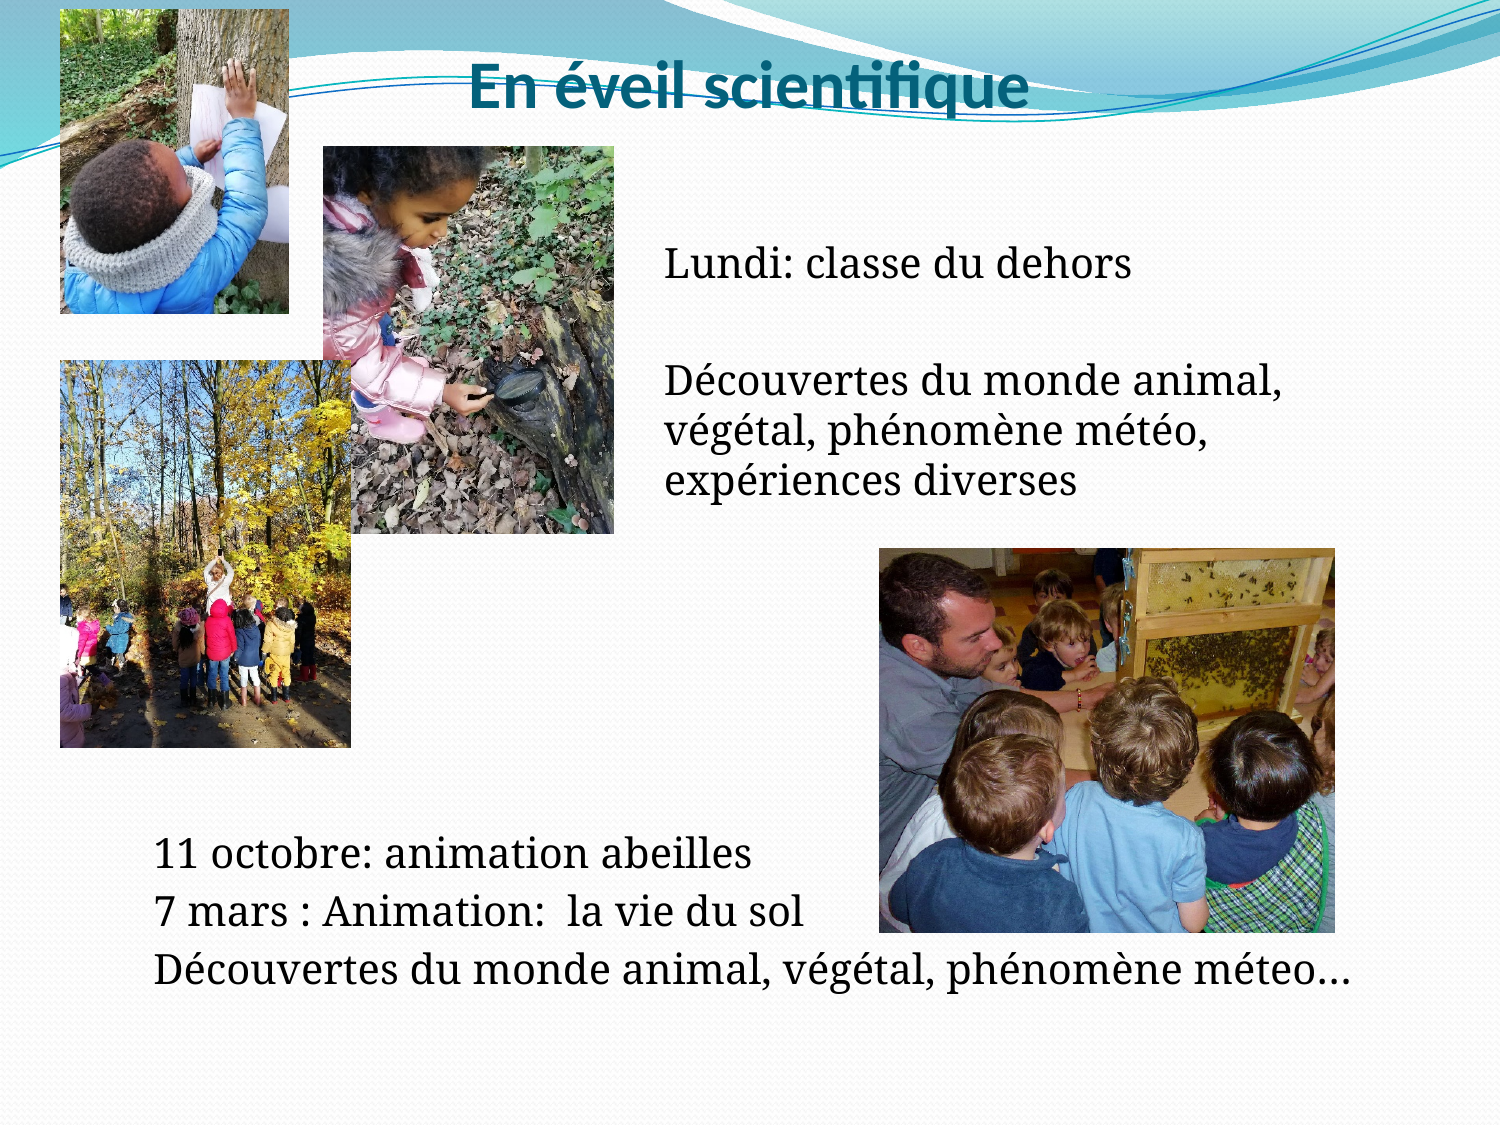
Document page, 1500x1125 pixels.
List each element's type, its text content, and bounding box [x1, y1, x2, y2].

list Lundi: classe du dehors Découvertes du monde animal, végétal, phénomène météo, expériences diverses [648, 161, 1447, 596]
picture [879, 548, 1335, 933]
picture [59, 146, 615, 748]
picture [59, 8, 289, 314]
text_box 11 octobre: animation abeilles 7 mars : Animation: la vie du sol Découvertes du monde animal, végétal, phénomène méteo… [138, 633, 1447, 1068]
title En éveil scientifique [295, 33, 1425, 123]
